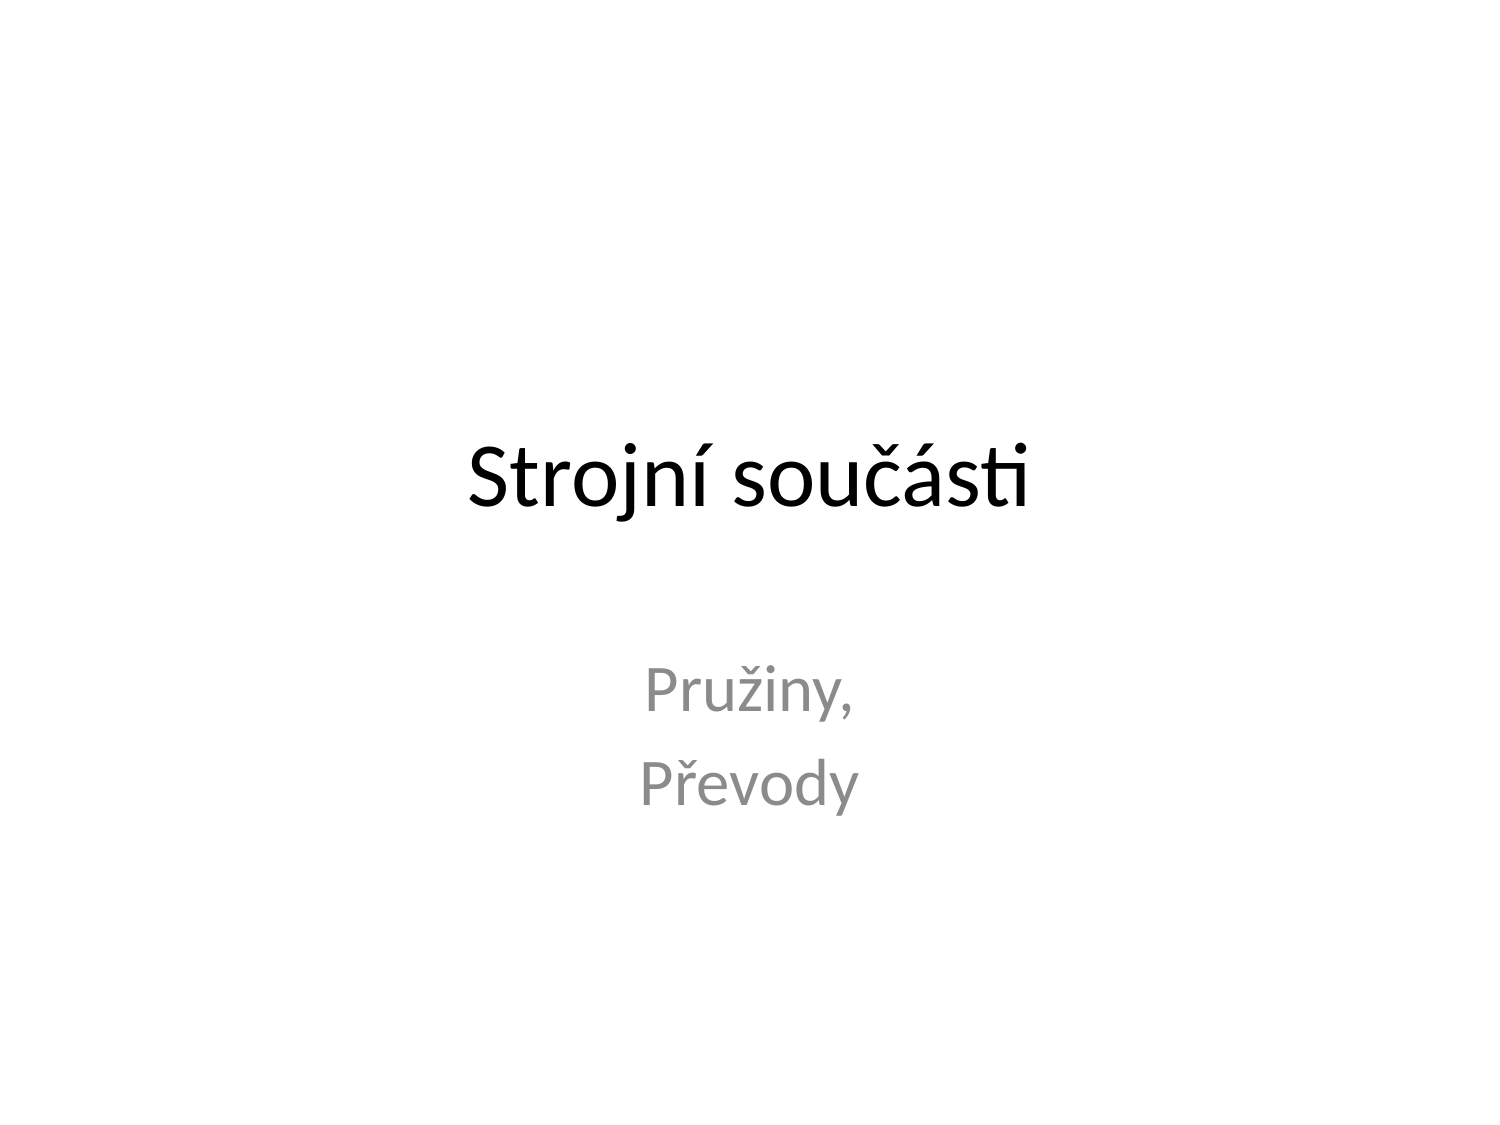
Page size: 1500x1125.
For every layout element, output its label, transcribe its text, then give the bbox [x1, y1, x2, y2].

title Strojní součásti [112, 349, 1388, 591]
subtitle Pružiny, Převody [224, 637, 1276, 926]
